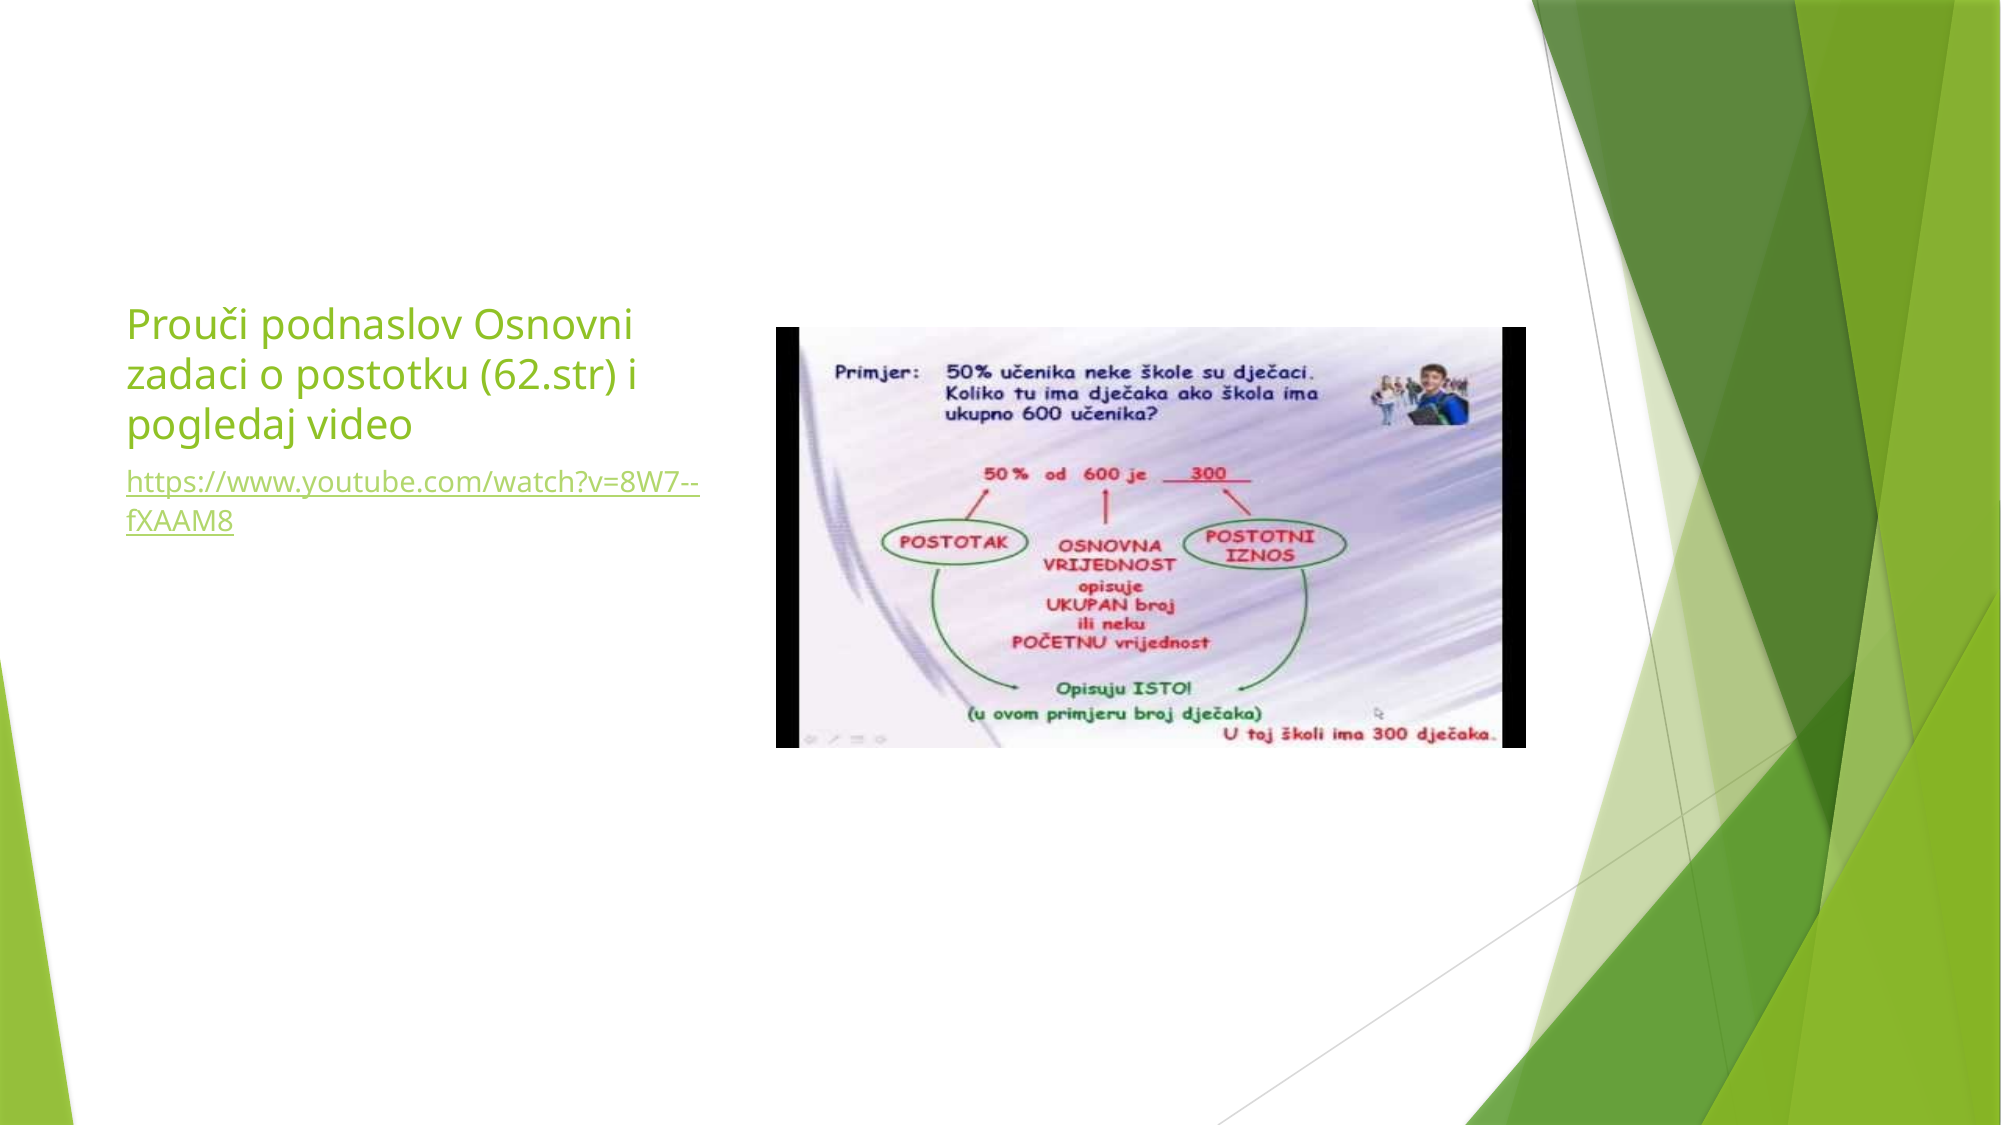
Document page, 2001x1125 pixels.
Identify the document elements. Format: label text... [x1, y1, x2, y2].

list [775, 326, 1527, 750]
list https://www.youtube.com/watch?v=8W7--fXAAM8 [111, 455, 744, 880]
title Prouči podnaslov Osnovni zadaci o postotku (62.str) i pogledaj video [111, 245, 744, 455]
